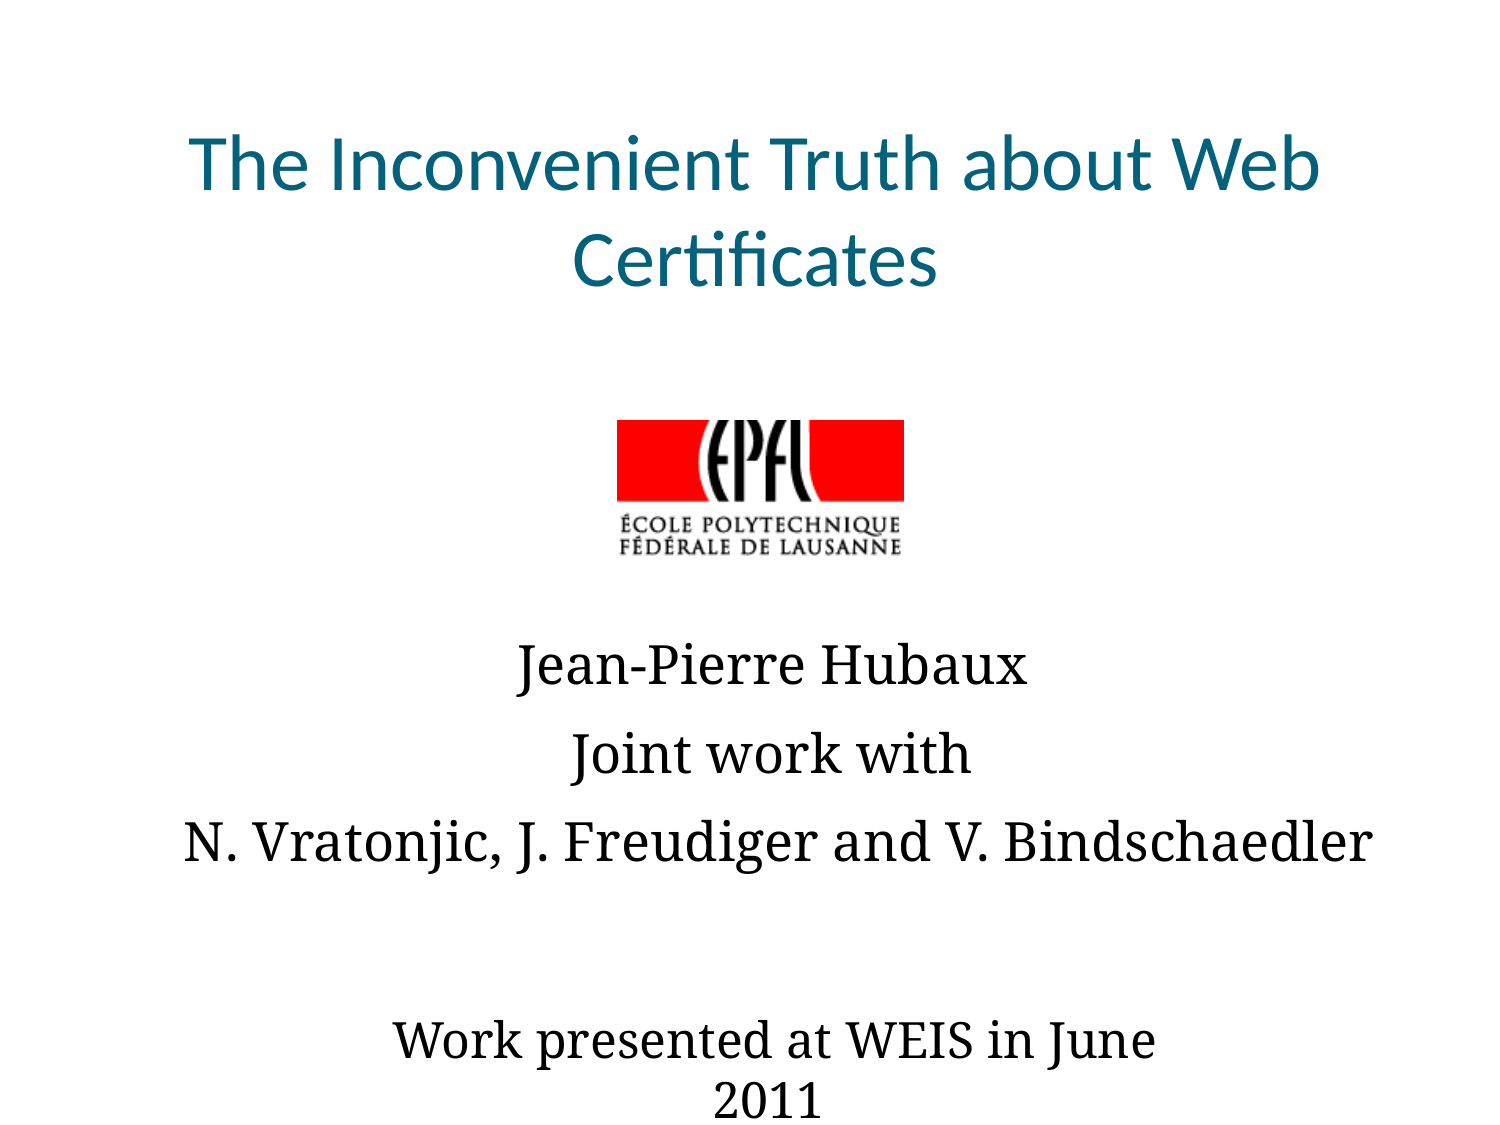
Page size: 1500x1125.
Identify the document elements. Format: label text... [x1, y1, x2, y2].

text_box Work presented at WEIS in June 2011 [324, 931, 1225, 1125]
title The Inconvenient Truth about Web Certificates [37, 102, 1476, 303]
picture [617, 420, 904, 559]
subtitle Jean-Pierre Hubaux Joint work with N. Vratonjic, J. Freudiger and V. Bindschaedler [88, 623, 1471, 911]
